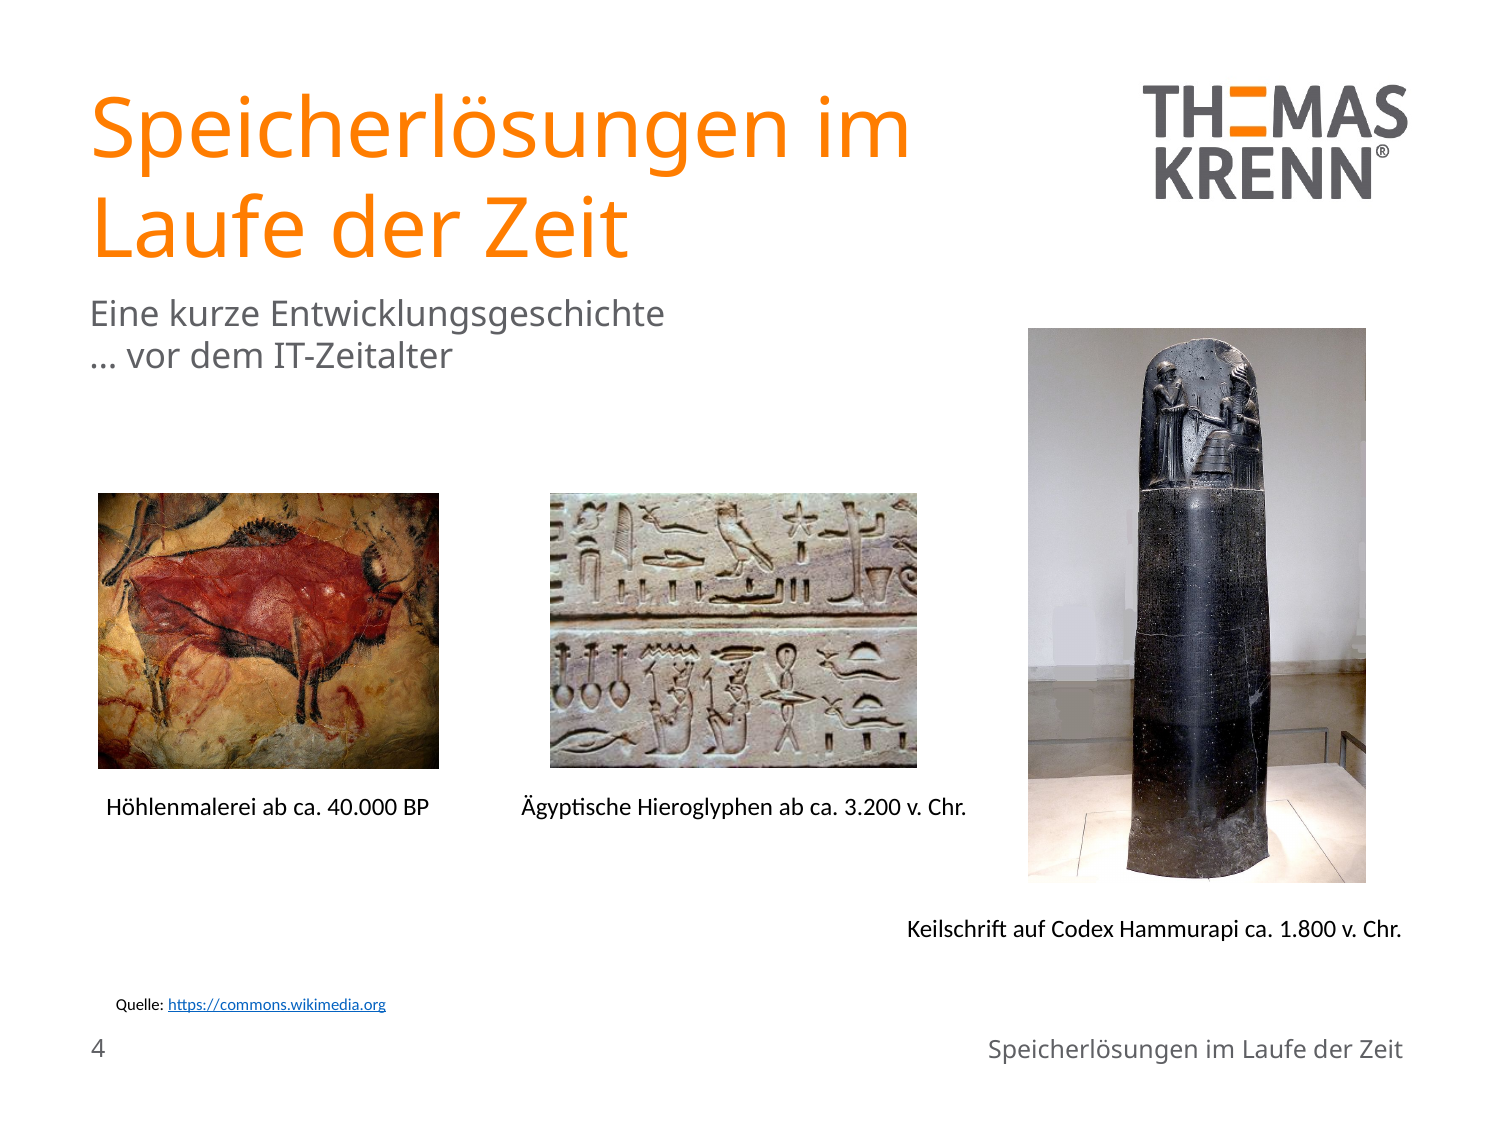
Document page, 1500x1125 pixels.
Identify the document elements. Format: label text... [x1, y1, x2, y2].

text_box Höhlenmalerei ab ca. 40.000 BP [91, 783, 446, 828]
text_box Speicherlösungen im Laufe der Zeit [744, 1026, 1419, 1072]
text_box Eine kurze Entwicklungsgeschichte … vor dem IT-Zeitalter [74, 283, 1105, 383]
text_box Keilschrift auf Codex Hammurapi ca. 1.800 v. Chr. [892, 904, 1419, 950]
picture [1116, 43, 1433, 240]
picture [98, 493, 439, 769]
text_box Quelle: https://commons.wikimedia.org [101, 986, 402, 1021]
picture [550, 493, 917, 768]
text_box Speicherlösungen im Laufe der Zeit [75, 66, 1105, 282]
text_box Ägyptische Hieroglyphen ab ca. 3.200 v. Chr. [506, 783, 983, 828]
picture [1028, 328, 1366, 883]
